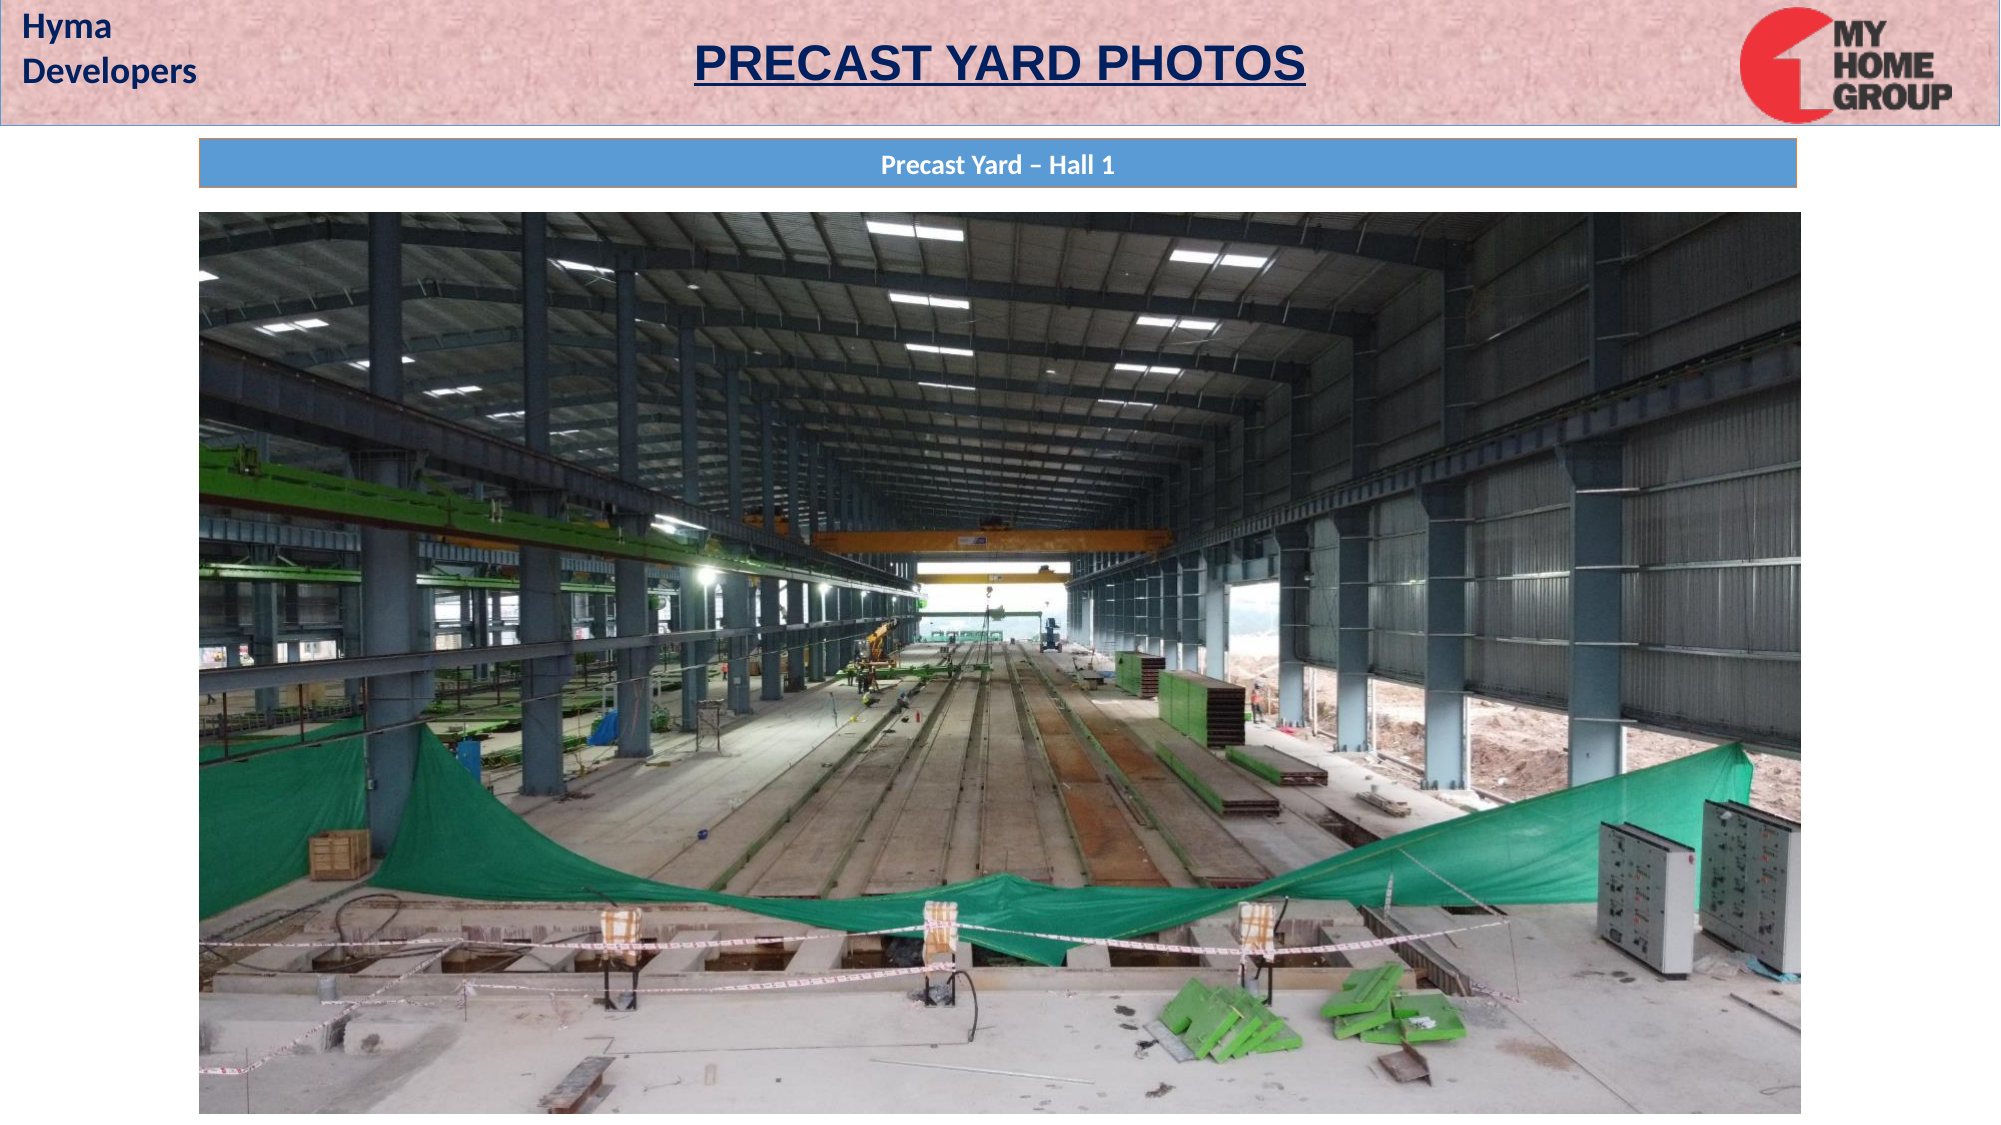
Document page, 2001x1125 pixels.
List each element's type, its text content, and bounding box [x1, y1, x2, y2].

text_box Precast Yard – Hall 1 [199, 138, 1797, 188]
picture [1740, 7, 1952, 124]
picture [199, 212, 1801, 1114]
text_box PRECAST YARD PHOTOS [0, 0, 2000, 126]
text_box Hyma Developers [7, 0, 304, 99]
